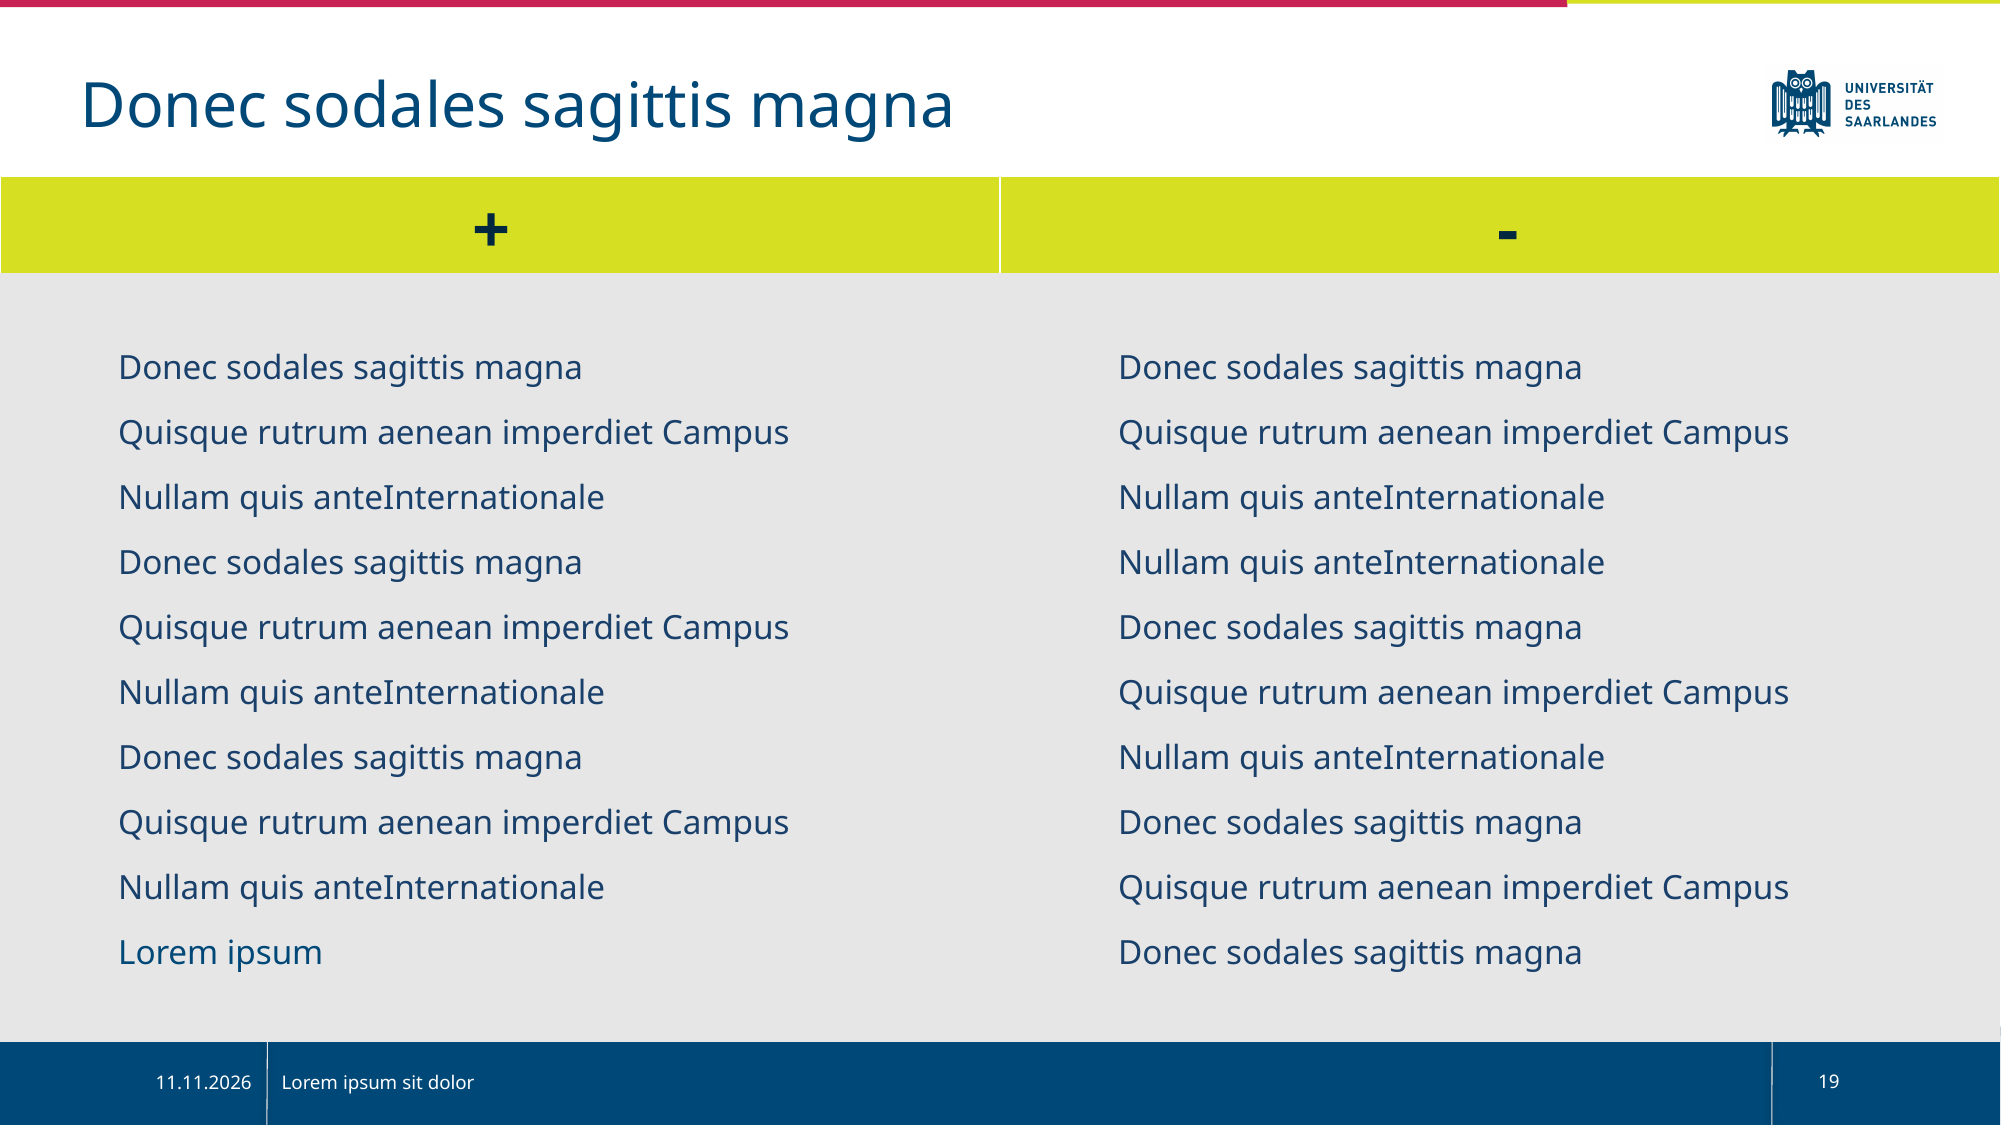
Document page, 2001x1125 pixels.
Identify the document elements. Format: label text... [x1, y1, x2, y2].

list Donec sodales sagittis magna [65, 57, 1520, 170]
table_cell Donec sodales sagittis magna Quisque rutrum aenean imperdiet Campus Nullam quis anteInternationale Donec sodales sagittis magna Quisque rutrum aenean imperdiet Campus Nullam quis anteInternationale Donec sodales sagittis magna Quisque rutrum aenean imperdiet Campus Nullam quis anteInternationale Lorem ipsum [0, 273, 1000, 1042]
table_cell Donec sodales sagittis magna Quisque rutrum aenean imperdiet Campus Nullam quis anteInternationale Nullam quis anteInternationale Donec sodales sagittis magna Quisque rutrum aenean imperdiet Campus Nullam quis anteInternationale Donec sodales sagittis magna Quisque rutrum aenean imperdiet Campus Donec sodales sagittis magna [1000, 273, 2000, 1042]
picture [1763, 63, 1945, 144]
table_header - [1001, 177, 1999, 273]
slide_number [65, 1053, 267, 1113]
slide_number 19 [1803, 1052, 2000, 1113]
footer Lorem ipsum sit dolor [266, 1052, 1741, 1113]
table_header + [1, 177, 999, 273]
